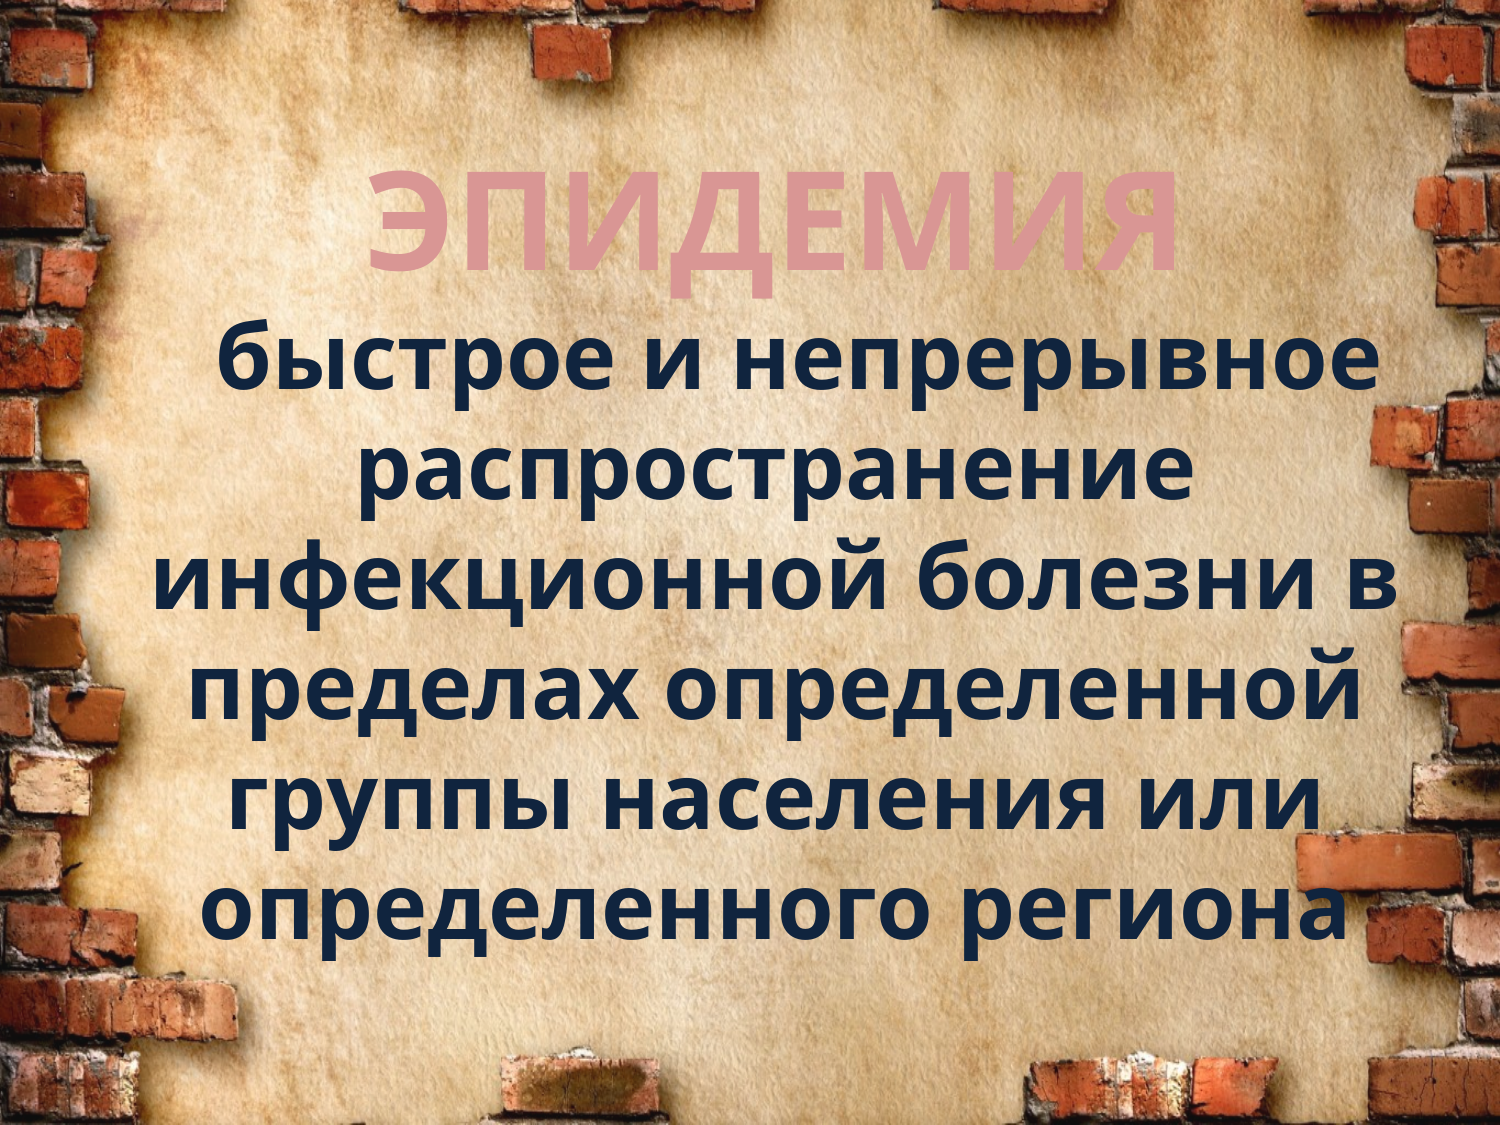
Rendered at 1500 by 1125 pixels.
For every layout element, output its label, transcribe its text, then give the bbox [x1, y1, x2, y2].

text_box ЭПИДЕМИЯ быстрое и непрерывное распространение инфекционной болезни в пределах определенной группы населения или определенного региона [112, 125, 1440, 965]
picture [0, 0, 1500, 1125]
